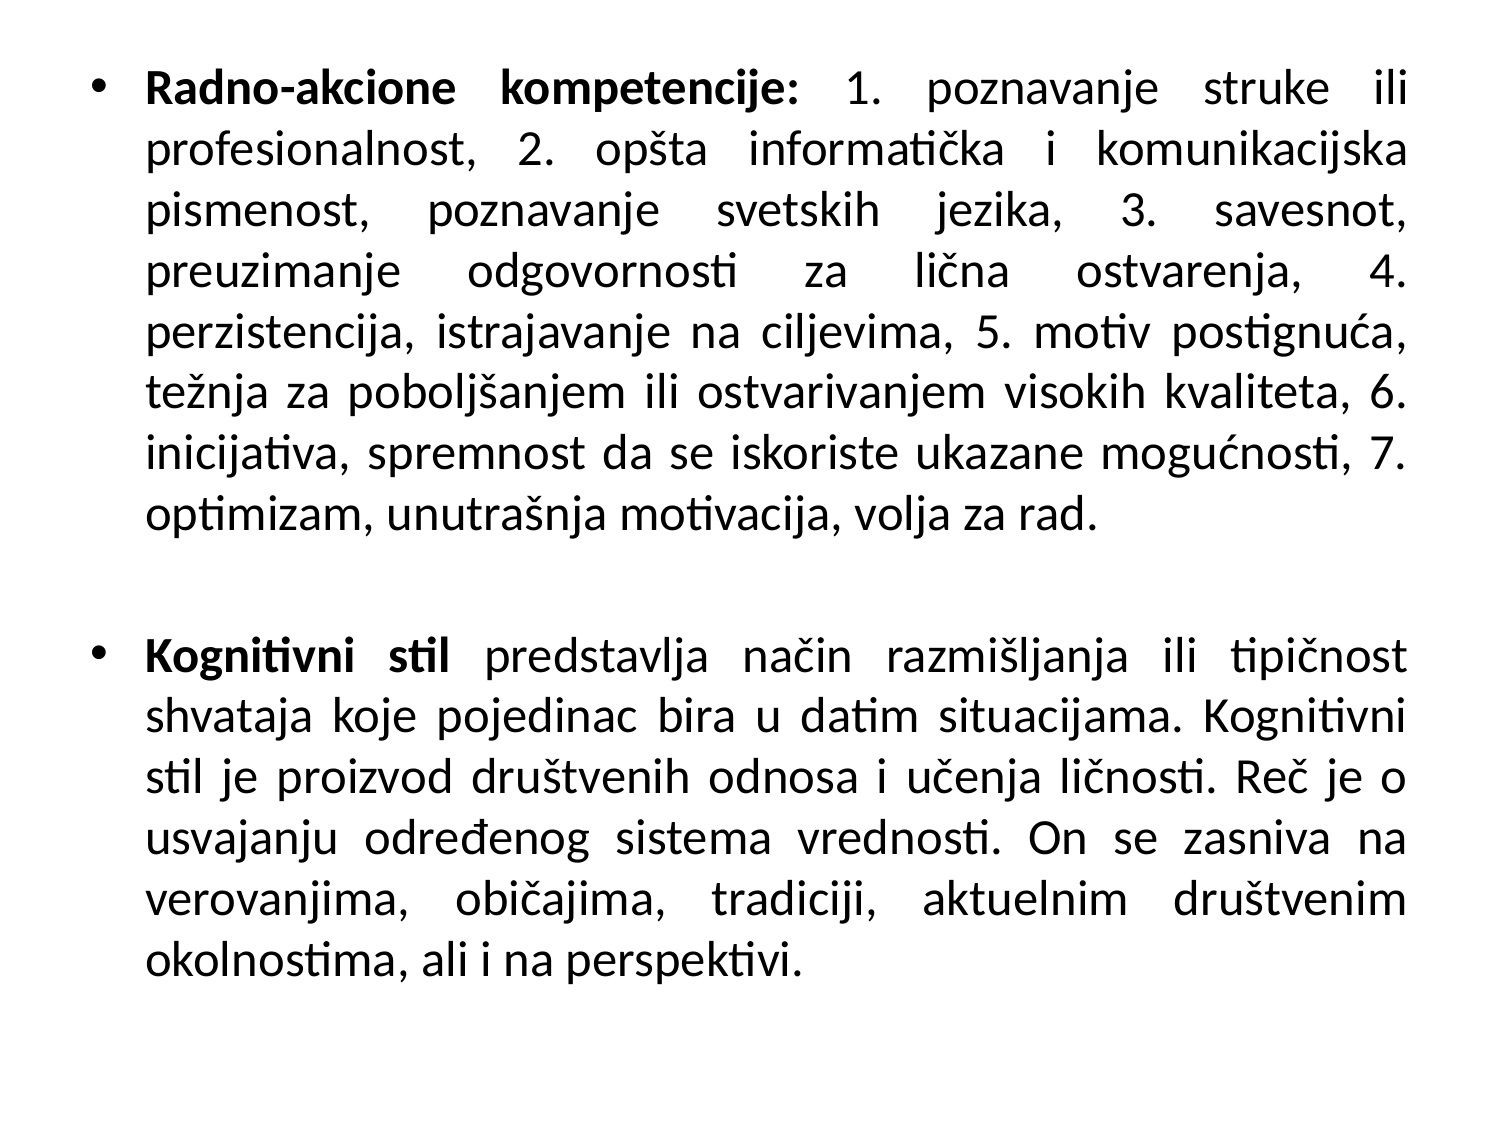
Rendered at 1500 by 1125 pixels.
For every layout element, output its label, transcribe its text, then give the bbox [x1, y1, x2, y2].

list Radno-akcione kompetencije: 1. poznavanje struke ili profesionalnost, 2. opšta informatička i komunikacijska pismenost, poznavanje svetskih jezika, 3. savesnot, preuzimanje odgovornosti za lična ostvarenja, 4. perzistencija, istrajavanje na ciljevima, 5. motiv postignuća, težnja za poboljšanjem ili ostvarivanjem visokih kvaliteta, 6. inicijativa, spremnost da se iskoriste ukazane mogućnosti, 7. optimizam, unutrašnja motivacija, volja za rad. Kognitivni stil predstavlja način razmišljanja ili tipičnost shvataja koje pojedinac bira u datim situacijama. Kognitivni stil je proizvod društvenih odnosa i učenja ličnosti. Reč je o usvajanju određenog sistema vrednosti. On se zasniva na verovanjima, običajima, tradiciji, aktuelnim društvenim okolnostima, ali i na perspektivi. [75, 46, 1425, 1005]
